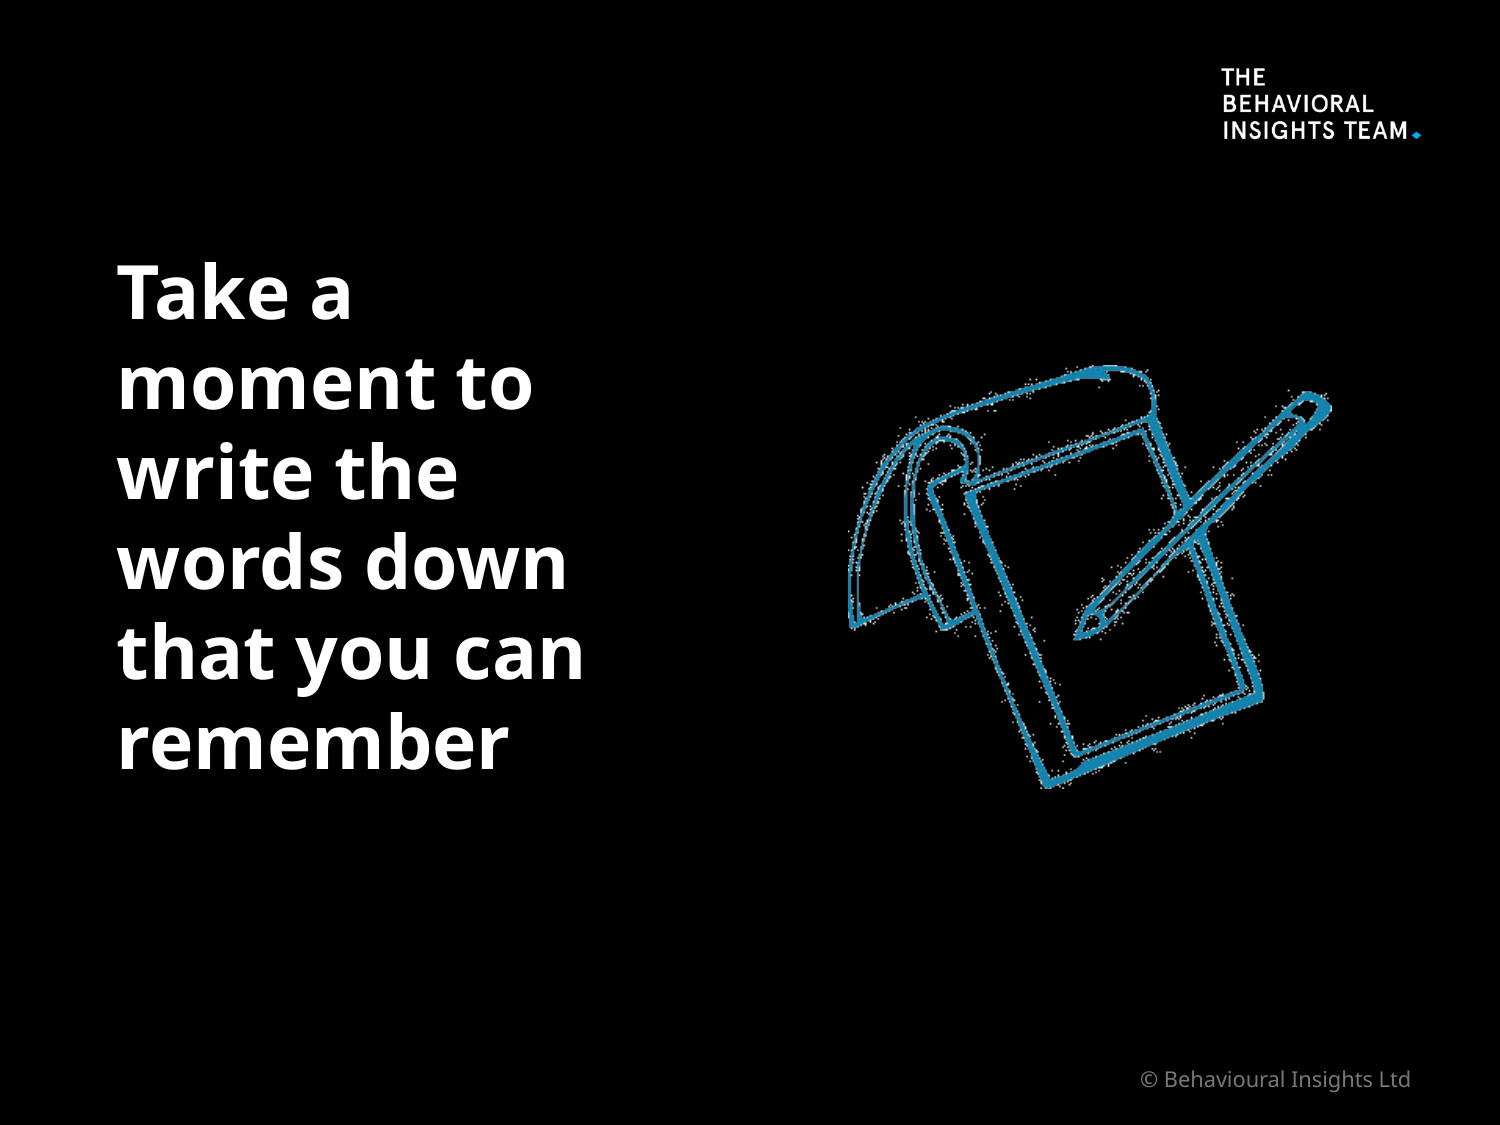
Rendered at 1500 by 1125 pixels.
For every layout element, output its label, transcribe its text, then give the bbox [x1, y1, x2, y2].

picture [848, 364, 1332, 789]
picture [1195, 42, 1454, 173]
list Take a moment to write the words down that you can remember [101, 268, 668, 761]
